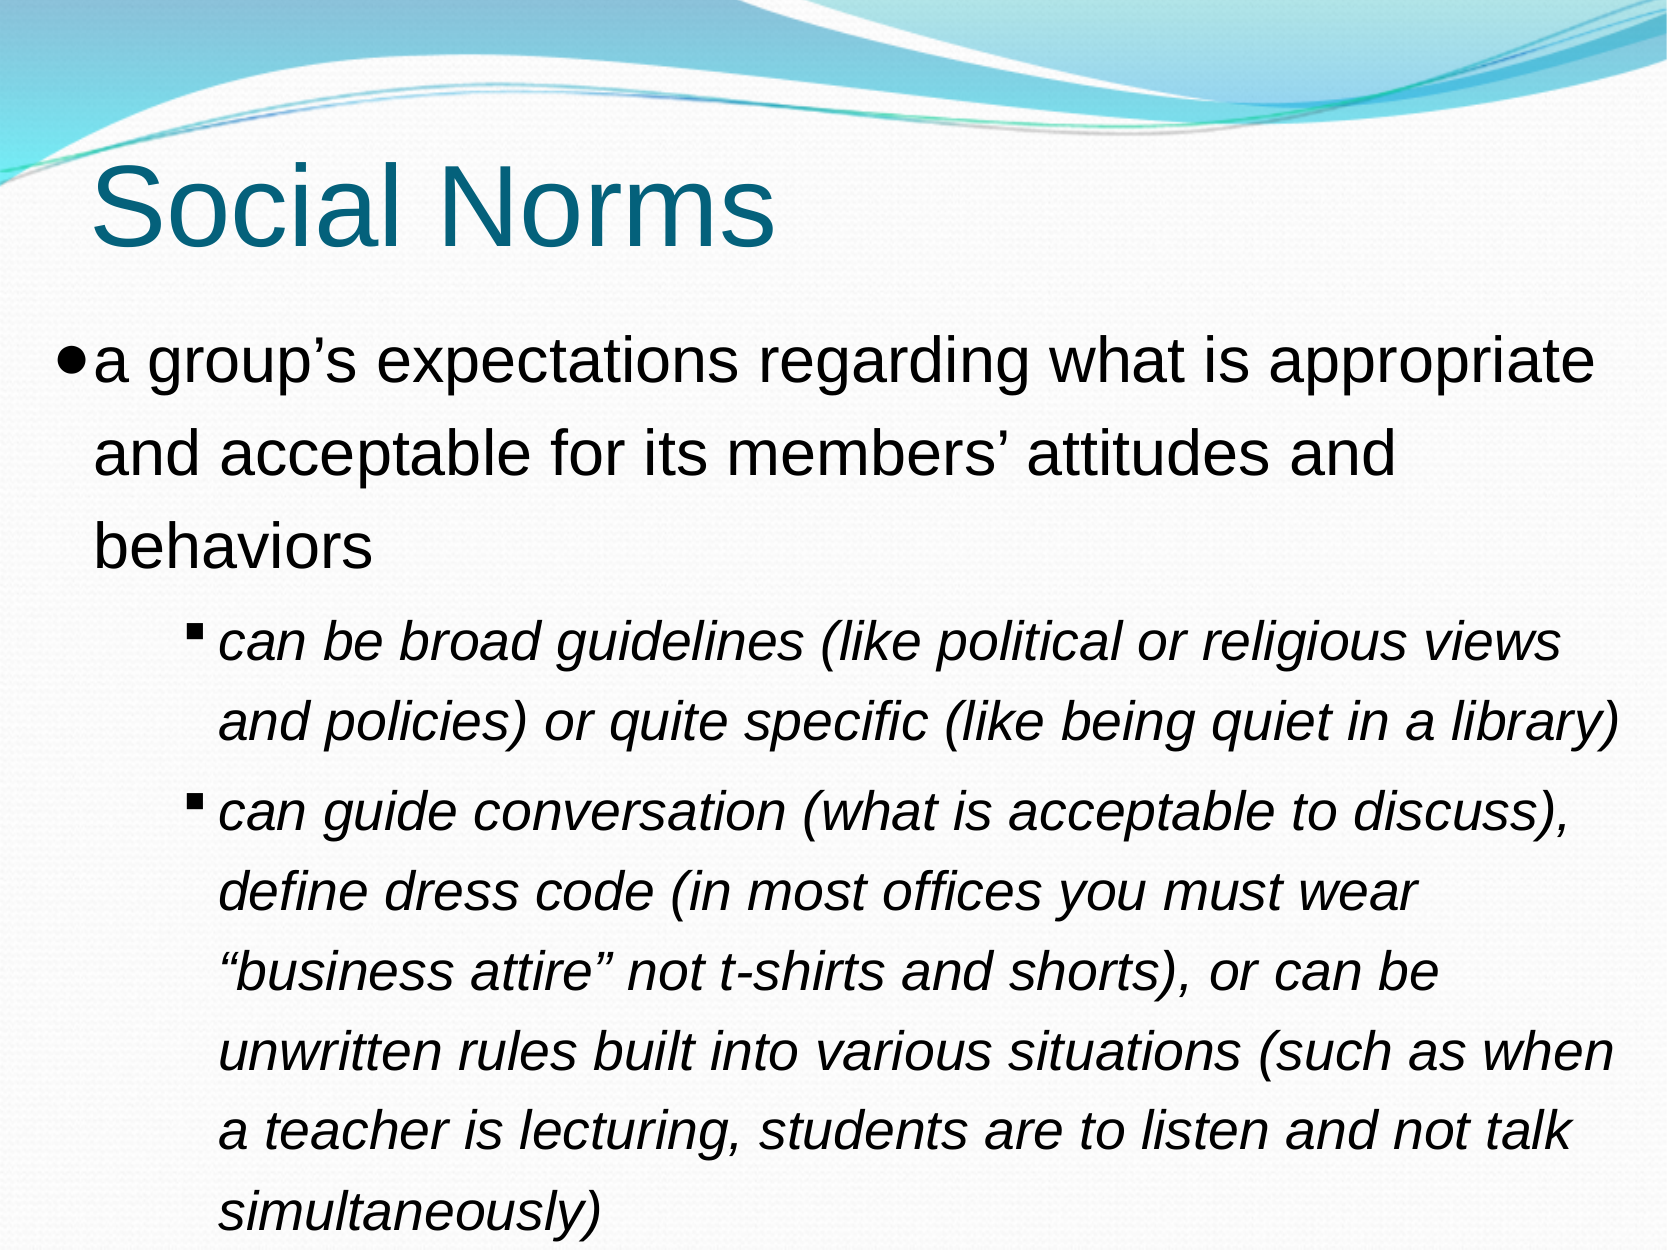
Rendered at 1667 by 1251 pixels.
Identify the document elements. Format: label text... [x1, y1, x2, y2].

text_box a group’s expectations regarding what is appropriate and acceptable for its members’ attitudes and behaviors can be broad guidelines (like political or religious views and policies) or quite specific (like being quiet in a library) can guide conversation (what is acceptable to discuss), define dress code (in most offices you must wear “business attire” not t-shirts and shorts), or can be unwritten rules built into various situations (such as when a teacher is lecturing, students are to listen and not talk simultaneously) [24, 295, 1652, 1173]
picture [0, 0, 1667, 1250]
title Social Norms [83, 63, 1596, 277]
